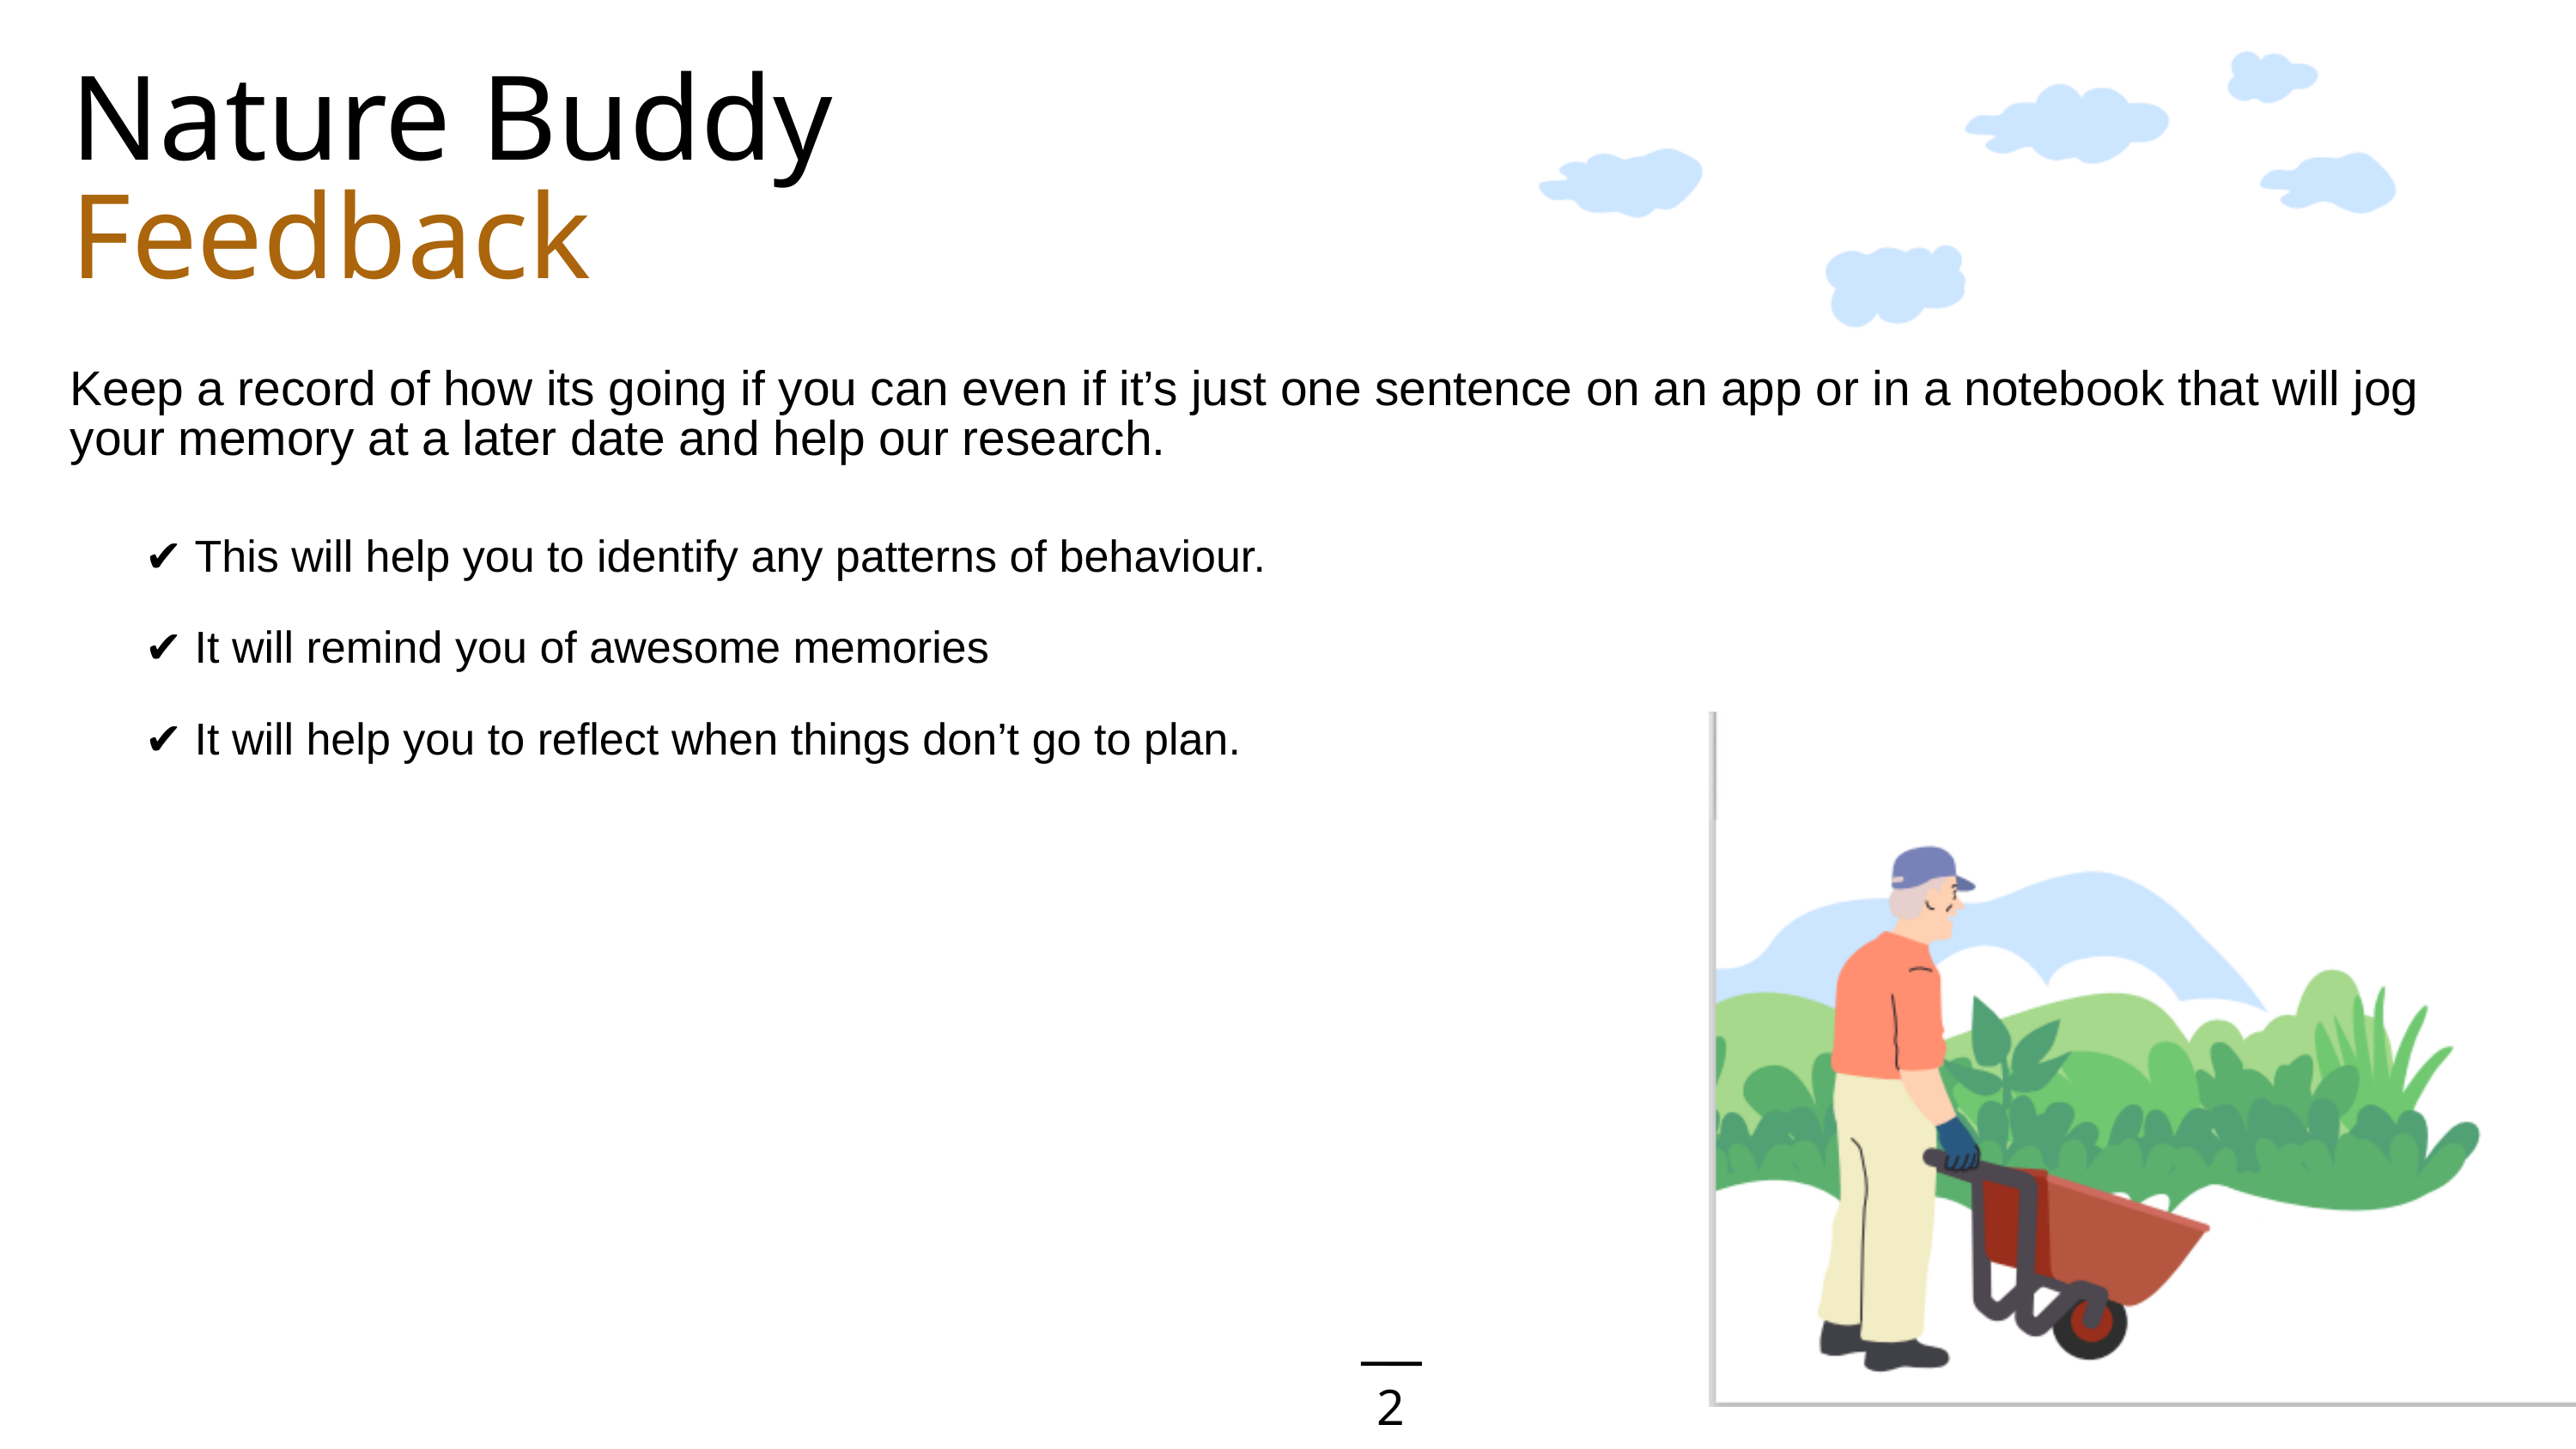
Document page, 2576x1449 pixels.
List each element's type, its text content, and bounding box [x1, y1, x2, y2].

text_box Nature Buddy Feedback [70, 64, 1188, 303]
text_box Keep a record of how its going if you can even if it’s just one sentence on an app or in a notebook that will jog your memory at a later date and help our research. [70, 365, 2460, 515]
text_box 22 [1364, 1367, 1419, 1449]
text_box [1709, 712, 2576, 1407]
text_box ✔ This will help you to identify any patterns of behaviour. ✔ It will remind you of awesome memories ✔ It will help you to reflect when things don’t go to plan. [144, 535, 1392, 901]
text_box [1188, 0, 2490, 355]
